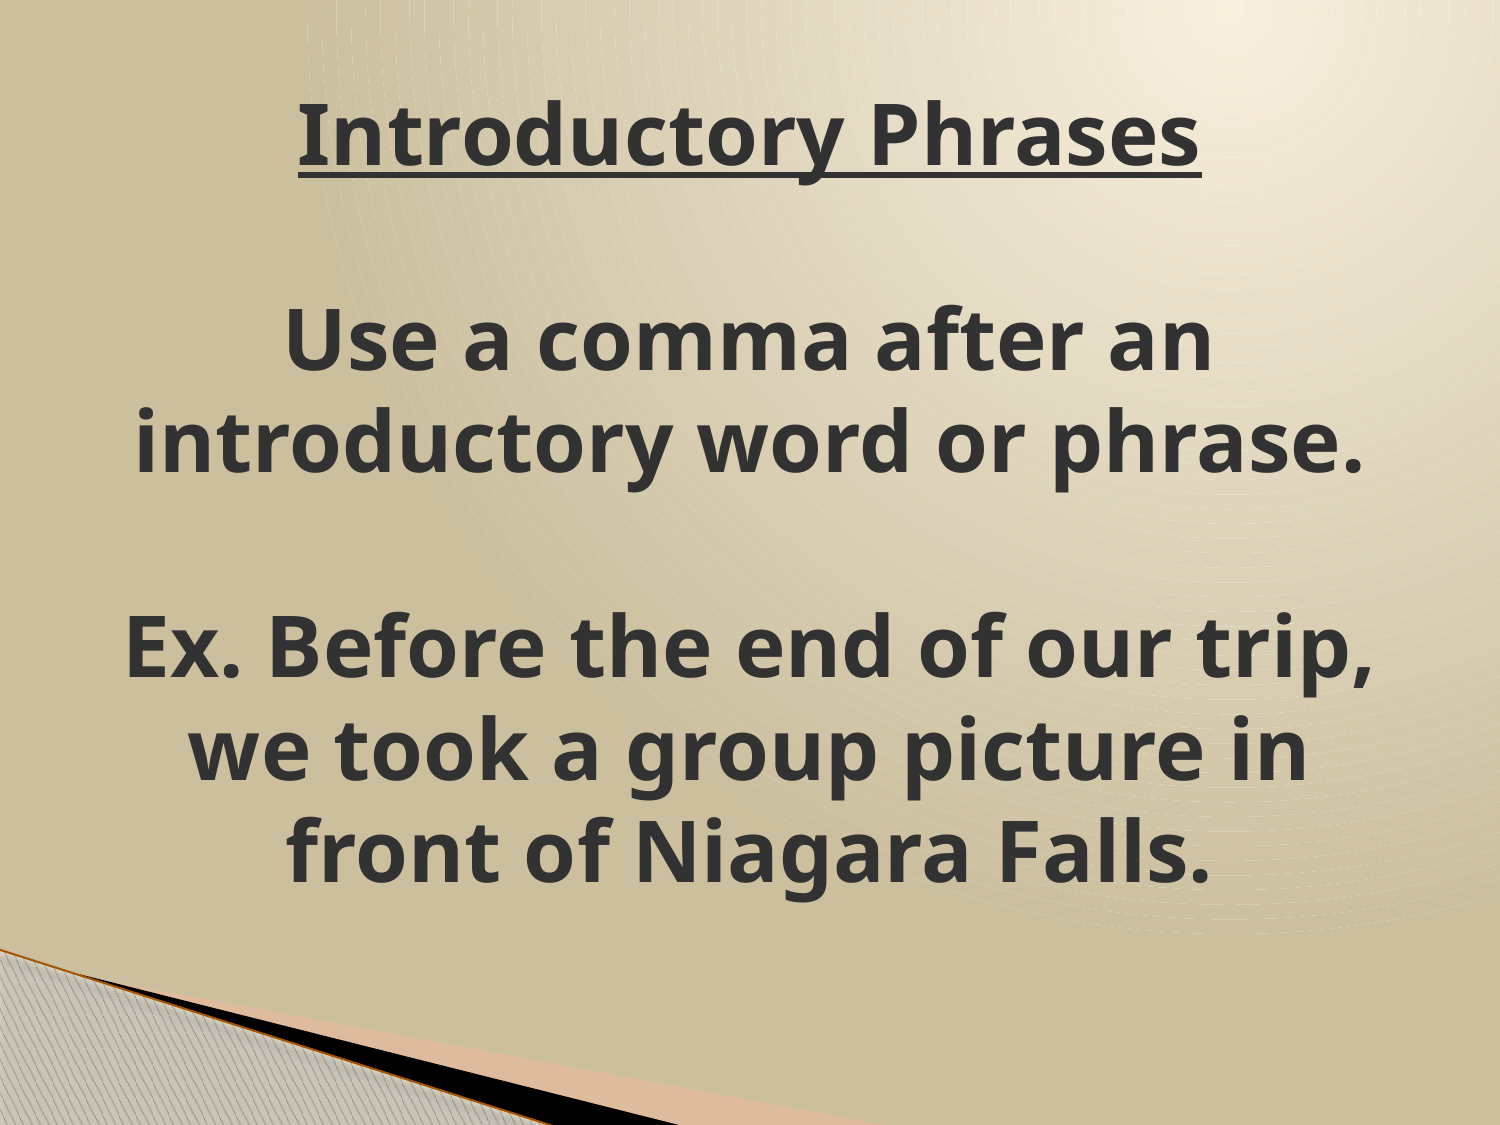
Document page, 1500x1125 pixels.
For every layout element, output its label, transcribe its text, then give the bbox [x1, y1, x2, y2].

title Introductory Phrases Use a comma after an introductory word or phrase. Ex. Before the end of our trip, we took a group picture in front of Niagara Falls. [75, 0, 1425, 993]
